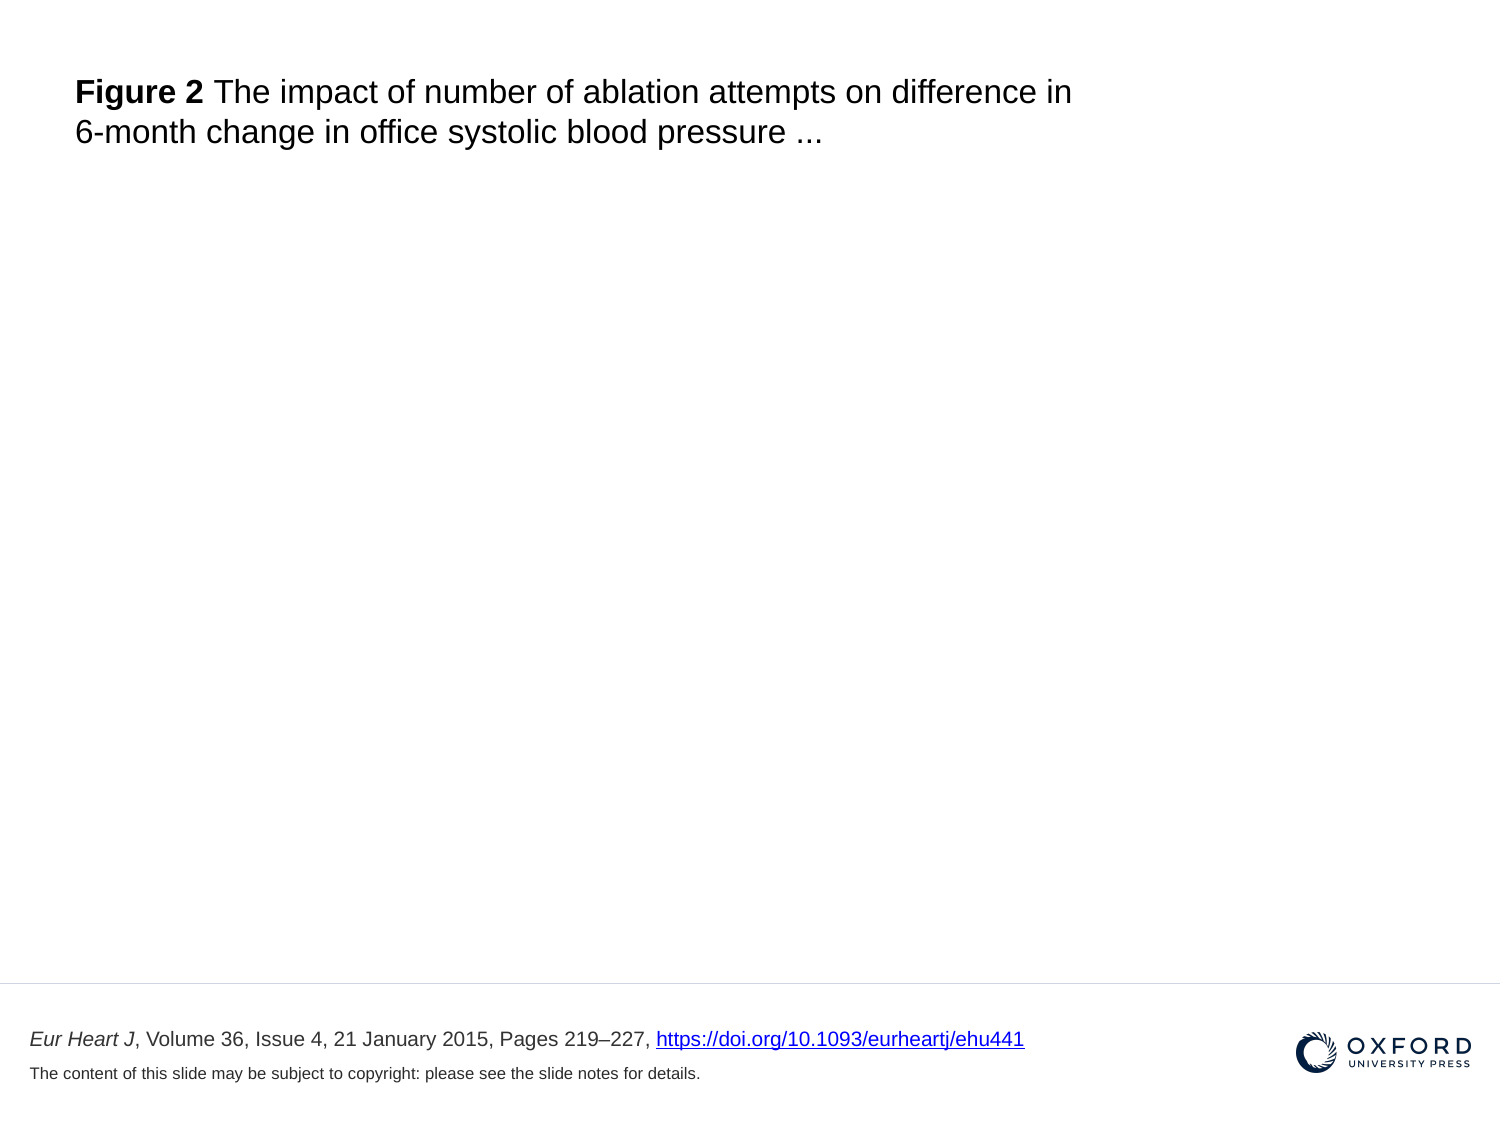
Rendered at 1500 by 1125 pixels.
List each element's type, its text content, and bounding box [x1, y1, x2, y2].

picture [1296, 1032, 1471, 1073]
title Figure 2 The impact of number of ablation attempts on difference in 6-month change in office systolic blood pressure ... [75, 69, 1078, 171]
footer Eur Heart J, Volume 36, Issue 4, 21 January 2015, Pages 219–227, https://doi.org/10.1093/eurheartj/ehu441 The content of this slide may be subject to copyright: please see the slide notes for details. [0, 983, 1260, 1125]
